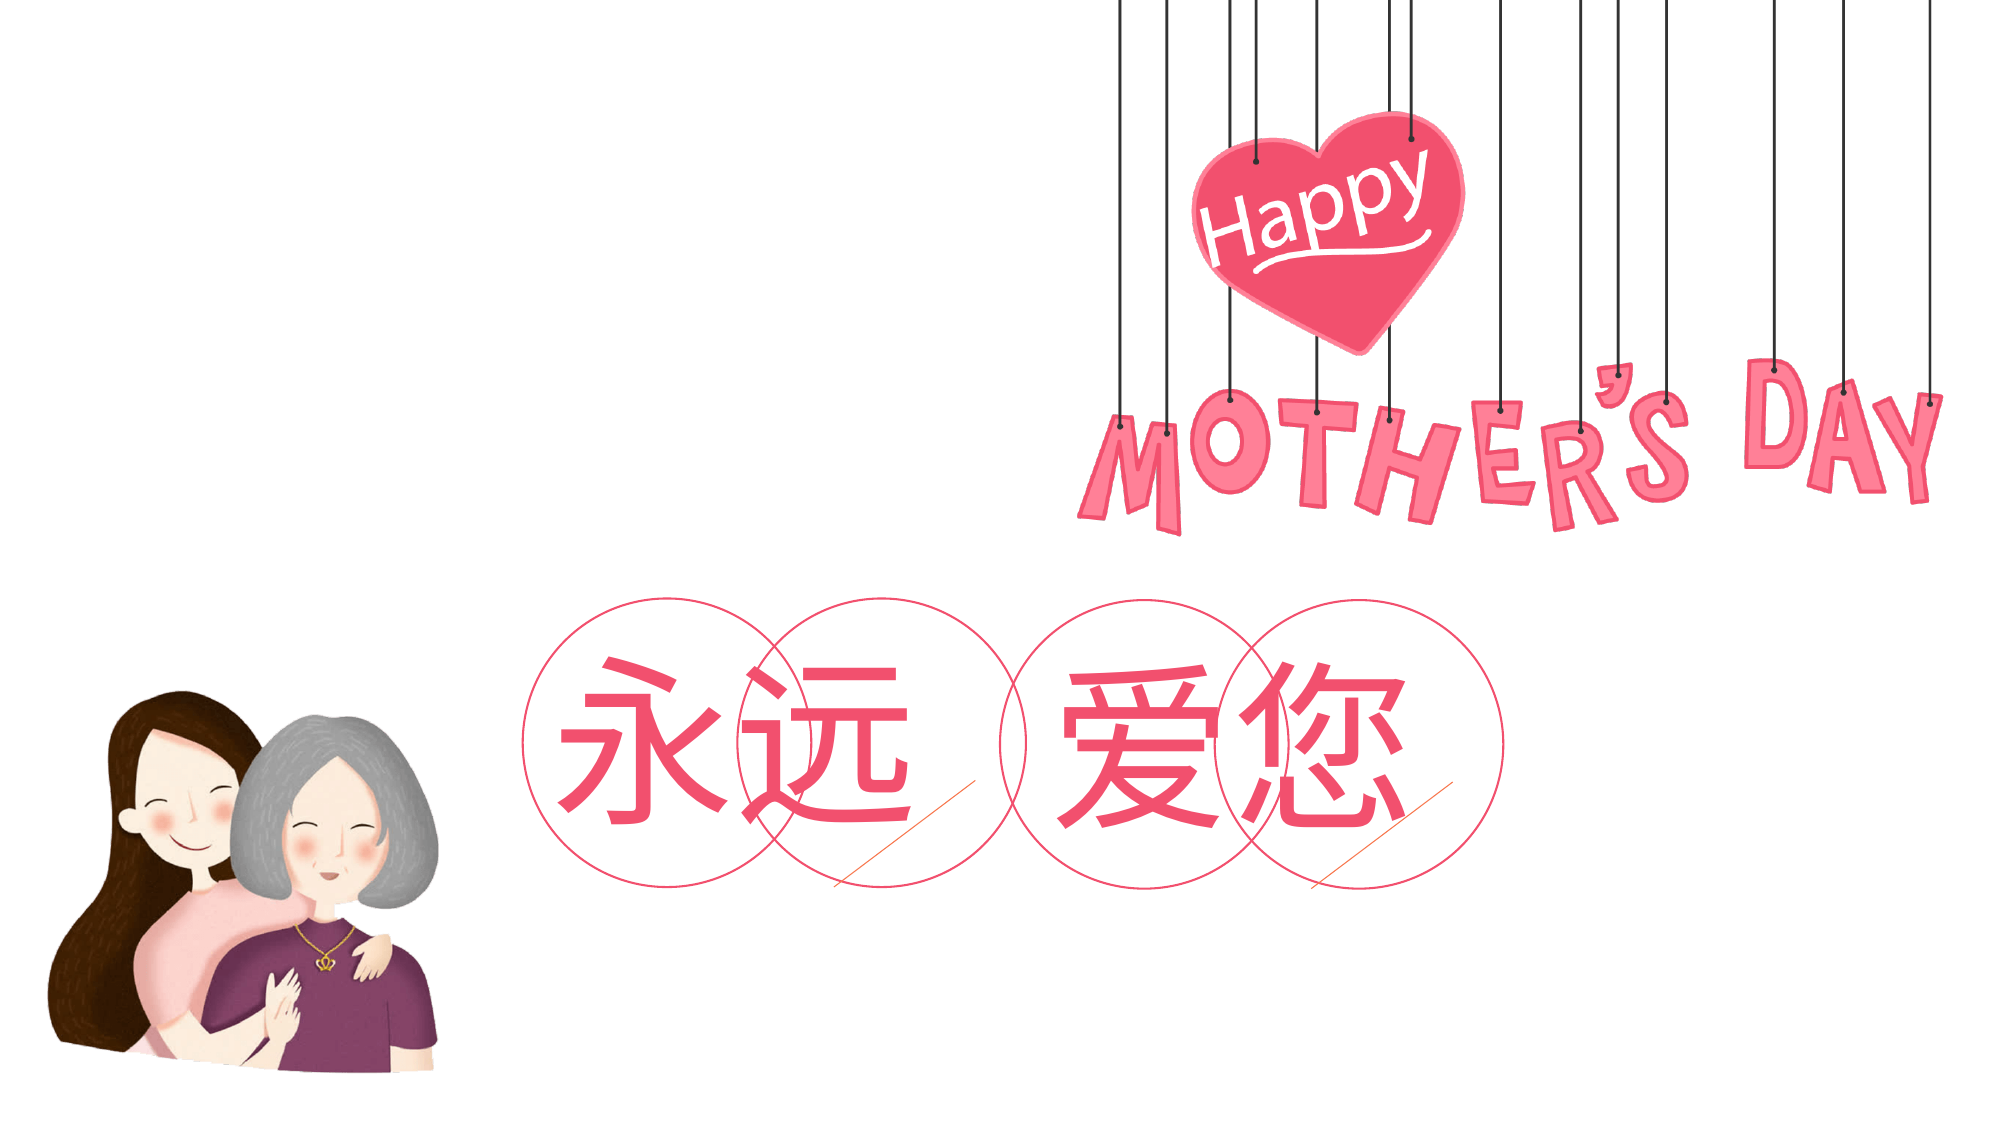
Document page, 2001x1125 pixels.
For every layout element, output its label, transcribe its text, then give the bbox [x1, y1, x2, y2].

text_box [998, 675, 1034, 839]
text_box [803, 597, 960, 620]
picture [0, 600, 538, 1125]
picture [1016, 0, 2000, 755]
text_box [1057, 861, 1231, 890]
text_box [1311, 782, 1453, 889]
text_box 永远 [538, 620, 1017, 855]
text_box [1272, 861, 1311, 882]
text_box [589, 597, 745, 620]
text_box [1478, 755, 1504, 828]
text_box [789, 855, 833, 880]
text_box 爱您 [1034, 755, 1478, 861]
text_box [833, 780, 976, 887]
text_box [574, 855, 760, 889]
